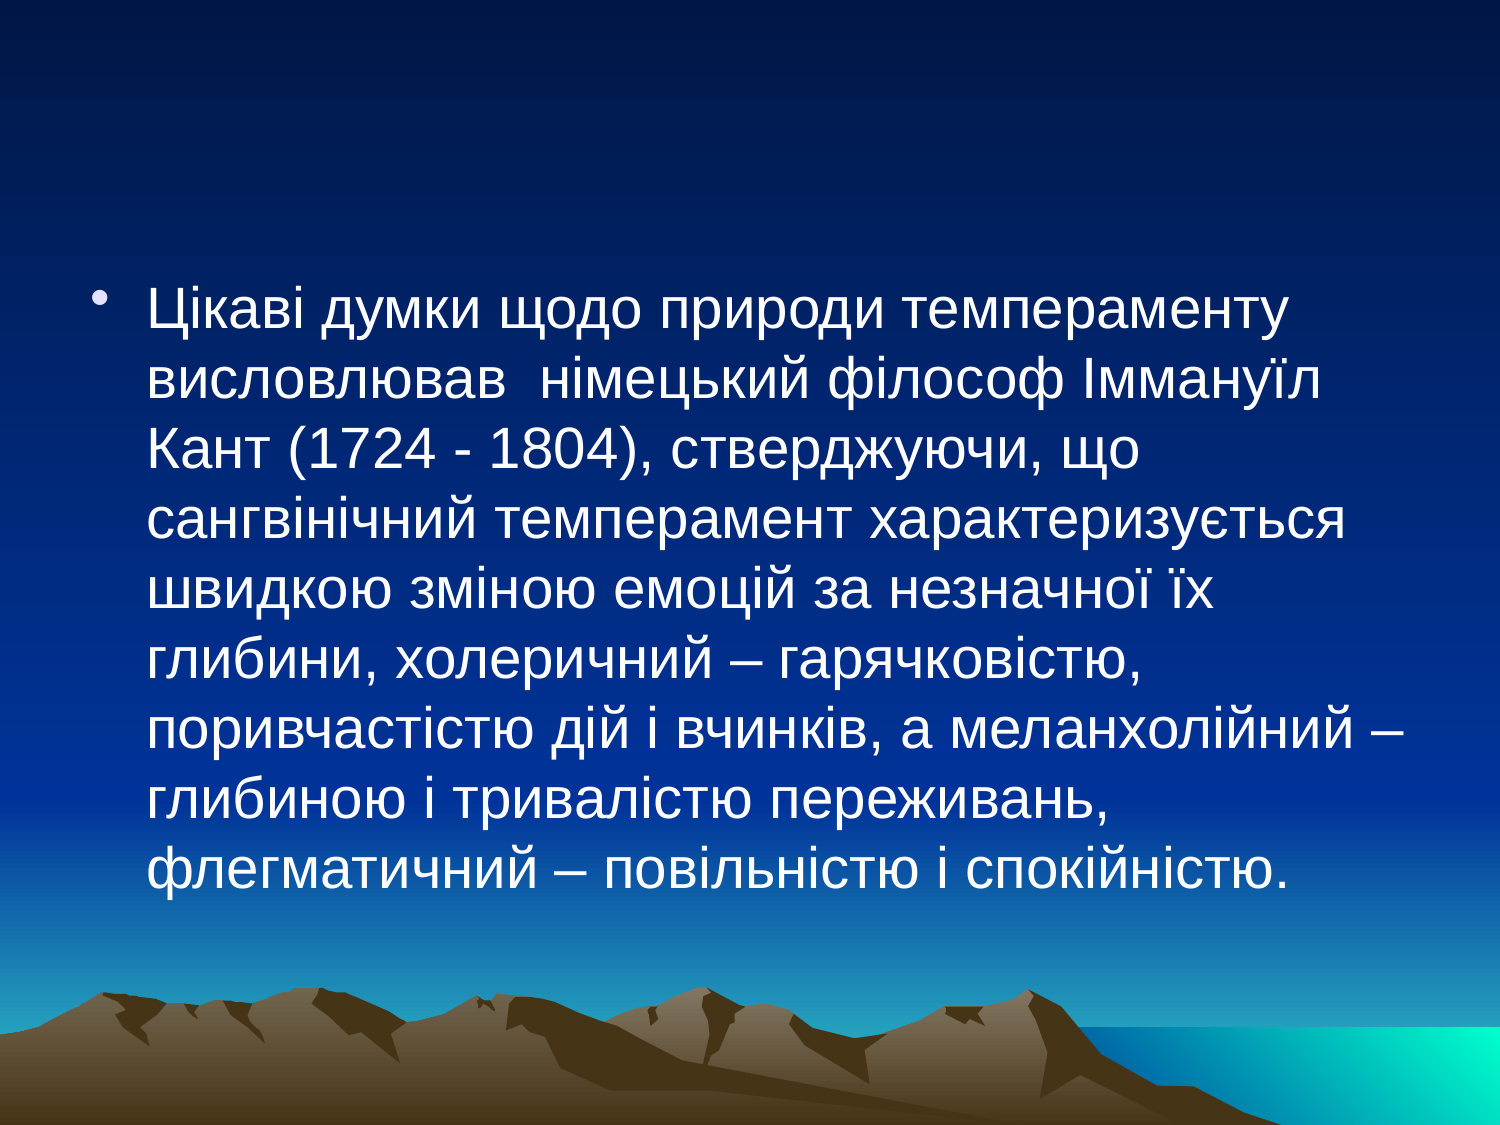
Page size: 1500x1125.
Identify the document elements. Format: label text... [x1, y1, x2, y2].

list Цікаві думки щодо природи темпераменту висловлював німецький філософ Іммануїл Кант (1724 - 1804), стверджуючи, що сангвінічний темперамент характеризується швидкою зміною емоцій за незначної їх глибини, холеричний – гарячковістю, поривчастістю дій і вчинків, а меланхолійний – глибиною і тривалістю переживань, флегматичний – повільністю і спокійністю. [75, 262, 1425, 1000]
